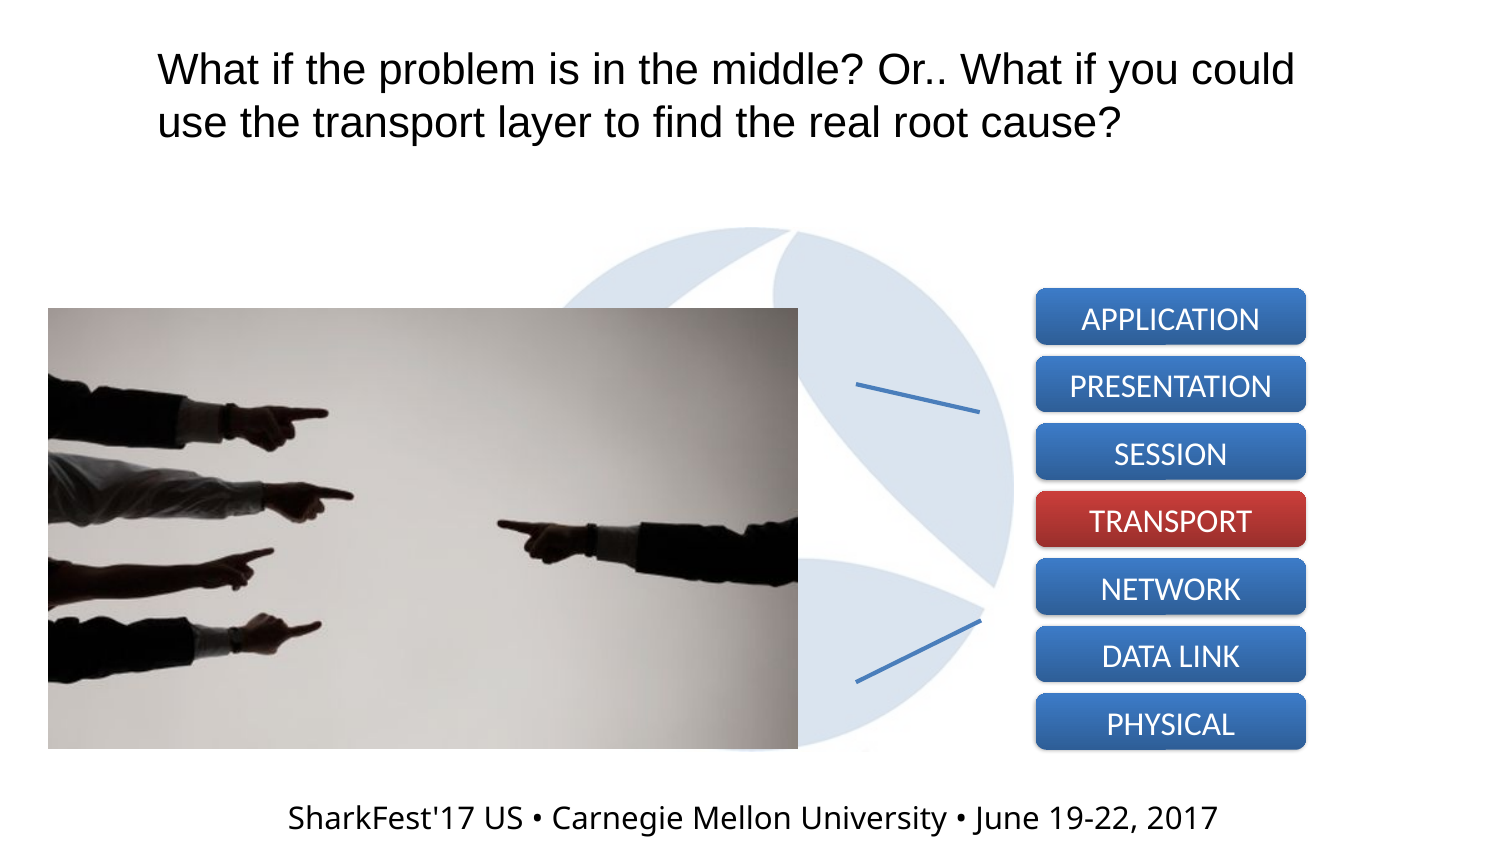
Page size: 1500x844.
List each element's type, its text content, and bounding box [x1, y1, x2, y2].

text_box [1035, 490, 1307, 548]
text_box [1035, 558, 1307, 615]
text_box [1035, 355, 1307, 413]
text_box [1035, 625, 1307, 683]
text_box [1035, 693, 1307, 750]
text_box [1035, 288, 1307, 345]
title What if the problem is in the middle? Or.. What if you could use the transport layer to find the real root cause? [142, 33, 1358, 175]
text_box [1035, 423, 1307, 480]
picture [48, 308, 798, 749]
